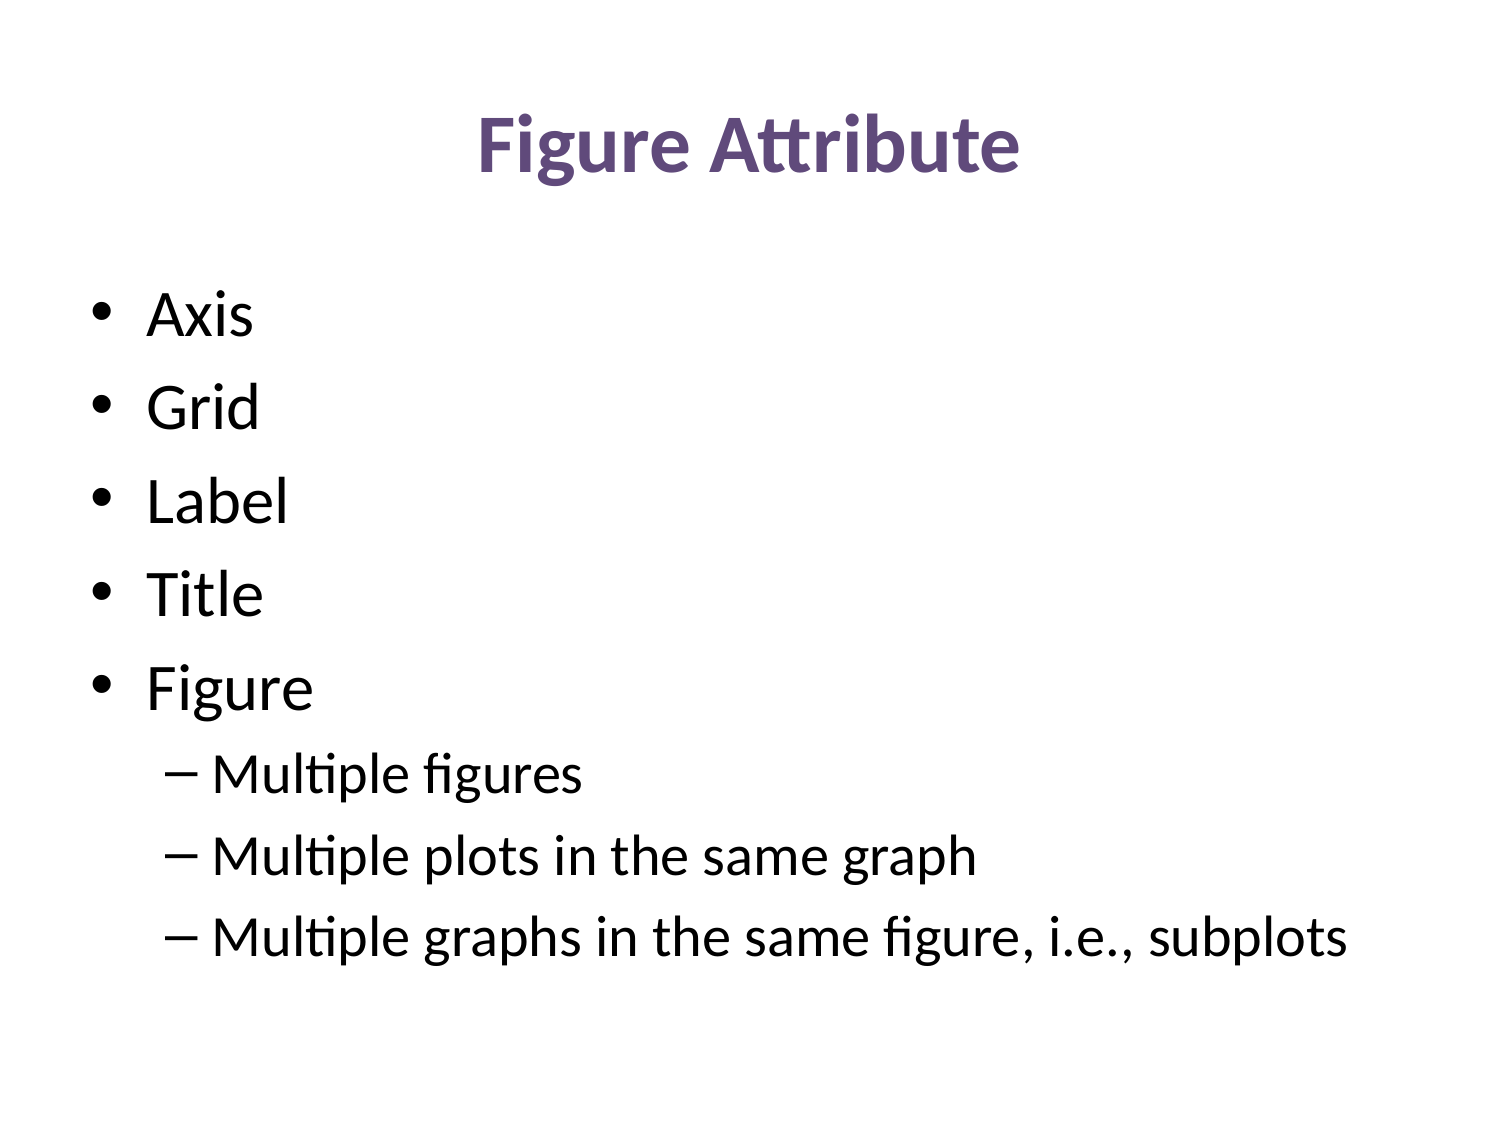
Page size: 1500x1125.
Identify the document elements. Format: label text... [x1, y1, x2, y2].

title Figure Attribute [74, 44, 1426, 233]
list Axis Grid Label Title Figure Multiple figures Multiple plots in the same graph Multiple graphs in the same figure, i.e., subplots [74, 262, 1426, 1006]
